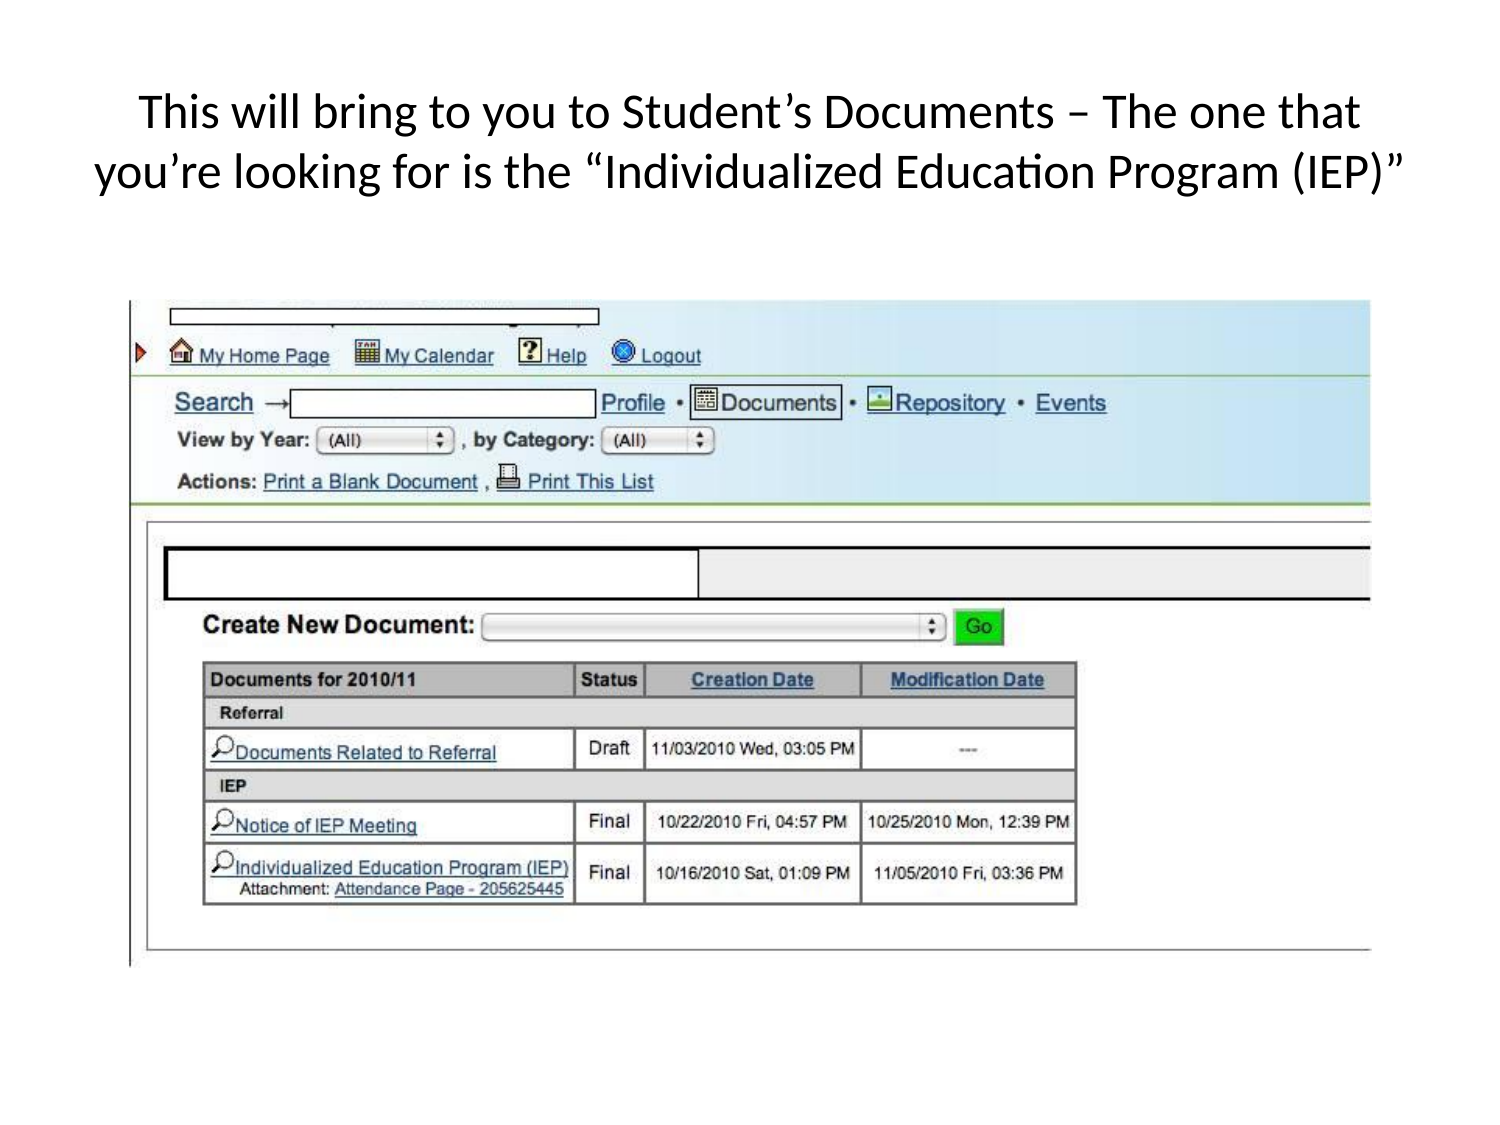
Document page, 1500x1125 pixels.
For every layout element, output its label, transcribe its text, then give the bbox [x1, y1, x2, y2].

title This will bring to you to Student’s Documents – The one that you’re looking for is the “Individualized Education Program (IEP)” [75, 45, 1425, 233]
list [128, 299, 1372, 969]
